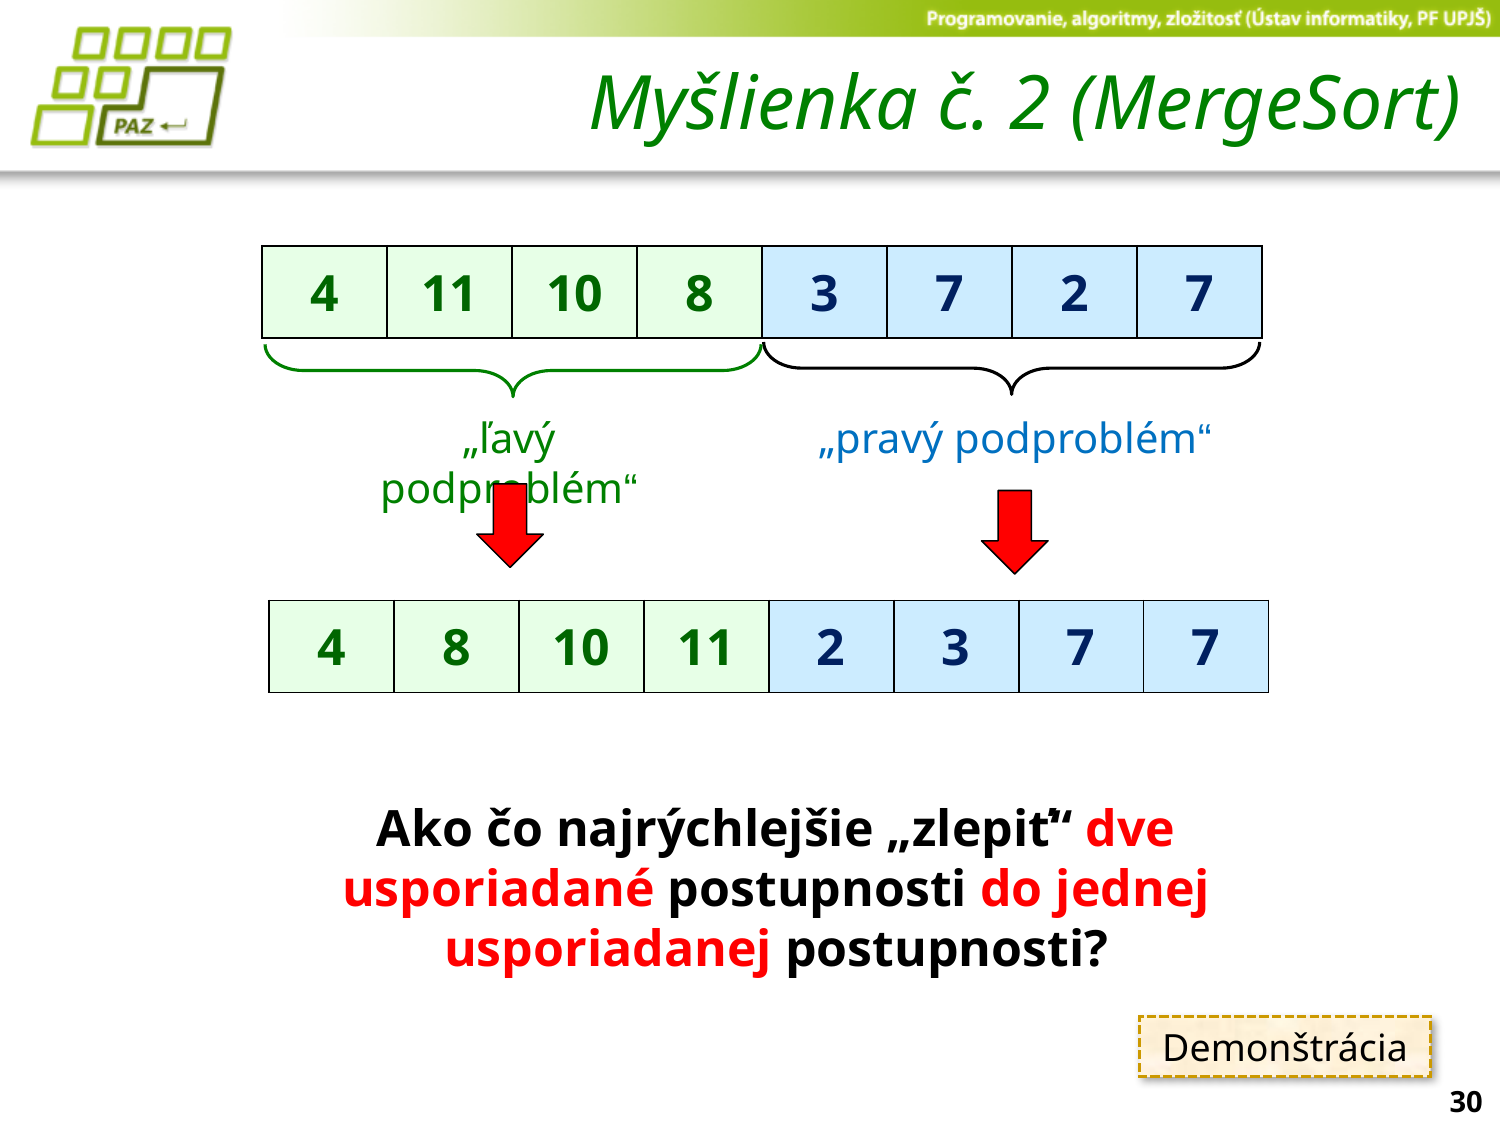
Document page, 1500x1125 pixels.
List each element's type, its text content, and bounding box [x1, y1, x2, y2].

text_box Demonštrácia [1139, 1016, 1431, 1077]
table_header 7 [1144, 601, 1268, 692]
picture [0, 0, 1500, 1125]
text_box [265, 344, 762, 397]
table_header 4 [263, 247, 386, 337]
title Myšlienka č. 2 (MergeSort) [343, 46, 1477, 135]
table_header 3 [763, 247, 886, 337]
table_header 7 [888, 247, 1011, 337]
table_header 7 [1138, 247, 1261, 337]
text_box [763, 341, 1260, 395]
table_header 4 [270, 601, 393, 692]
table_header 2 [1013, 247, 1136, 337]
table_header 7 [1020, 601, 1143, 692]
table_header 11 [388, 247, 511, 337]
table_header 11 [645, 601, 768, 692]
table_header 10 [520, 601, 643, 692]
text_box „ľavý podproblém“ [314, 404, 705, 520]
table_header 8 [395, 601, 518, 692]
text_box „pravý podproblém“ [787, 404, 1243, 469]
text_box Ako čo najrýchlejšie „zlepiť“ dve usporiadané postupnosti do jednej usporiadanej postupnosti? [291, 789, 1261, 985]
table_header 3 [895, 601, 1018, 692]
table_header 2 [770, 601, 893, 692]
table_header 10 [513, 247, 636, 337]
text_box [981, 490, 1049, 575]
text_box [476, 483, 544, 568]
table_header 8 [638, 247, 761, 337]
